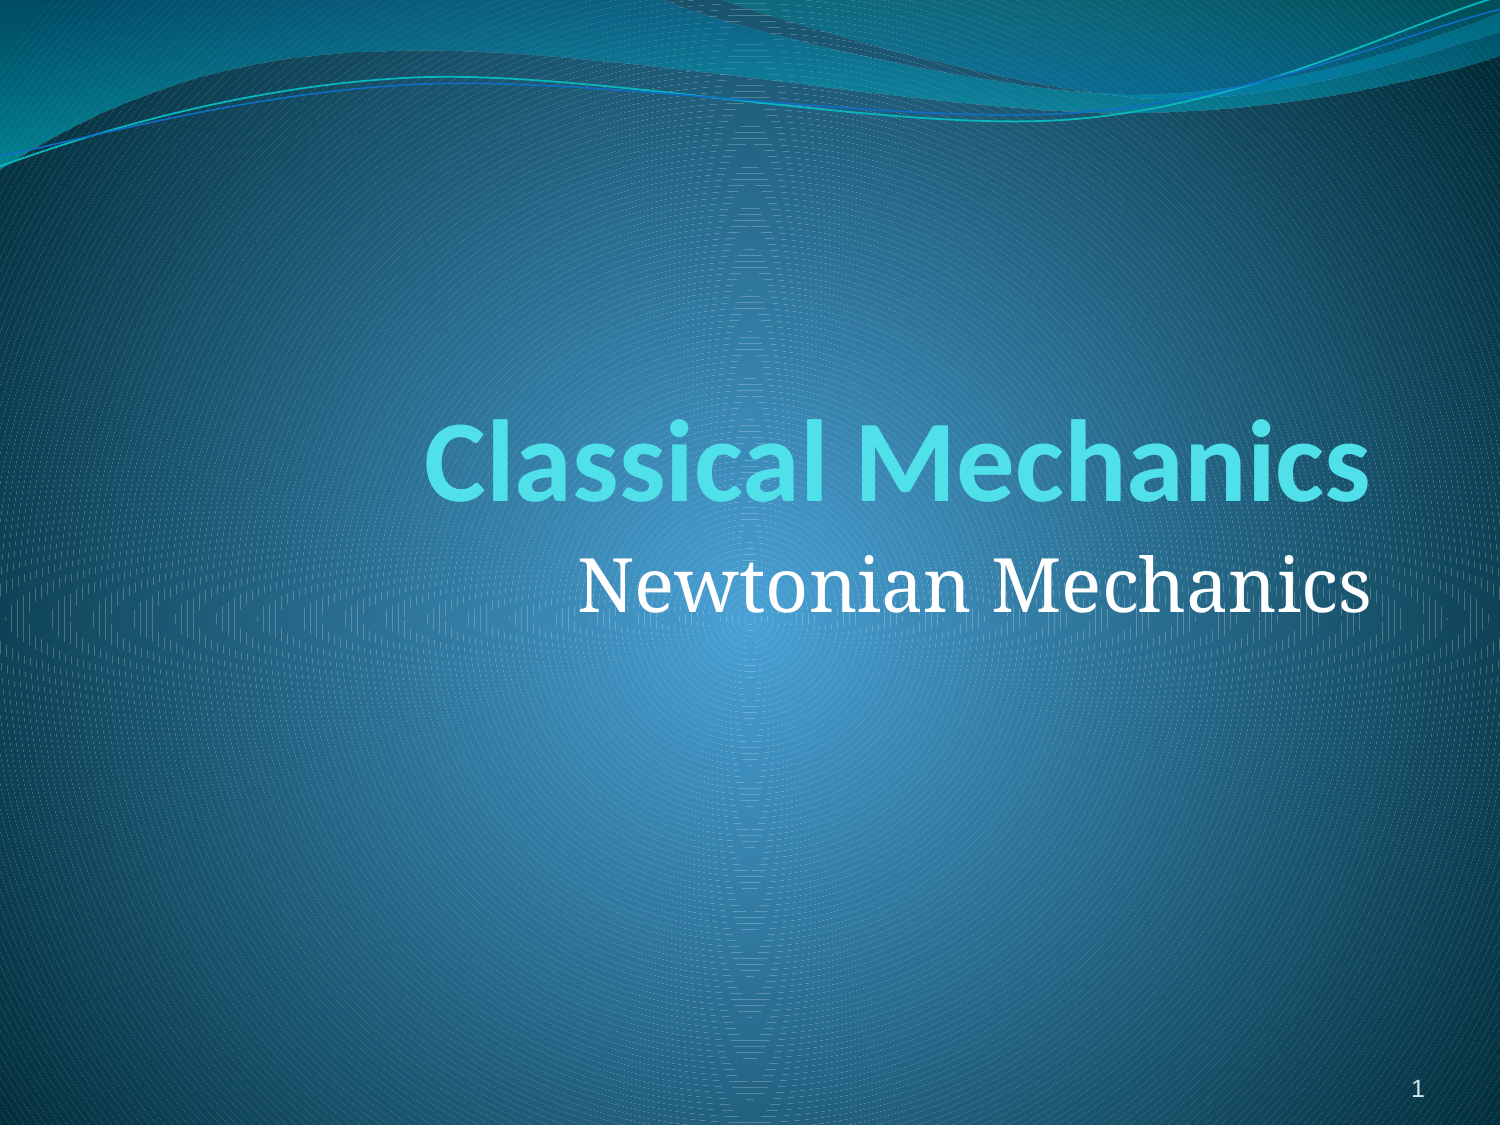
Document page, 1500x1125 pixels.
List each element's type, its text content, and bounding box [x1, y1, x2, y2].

title Classical Mechanics [87, 224, 1376, 525]
subtitle Newtonian Mechanics [87, 529, 1376, 640]
slide_number 1 [1299, 1042, 1425, 1103]
